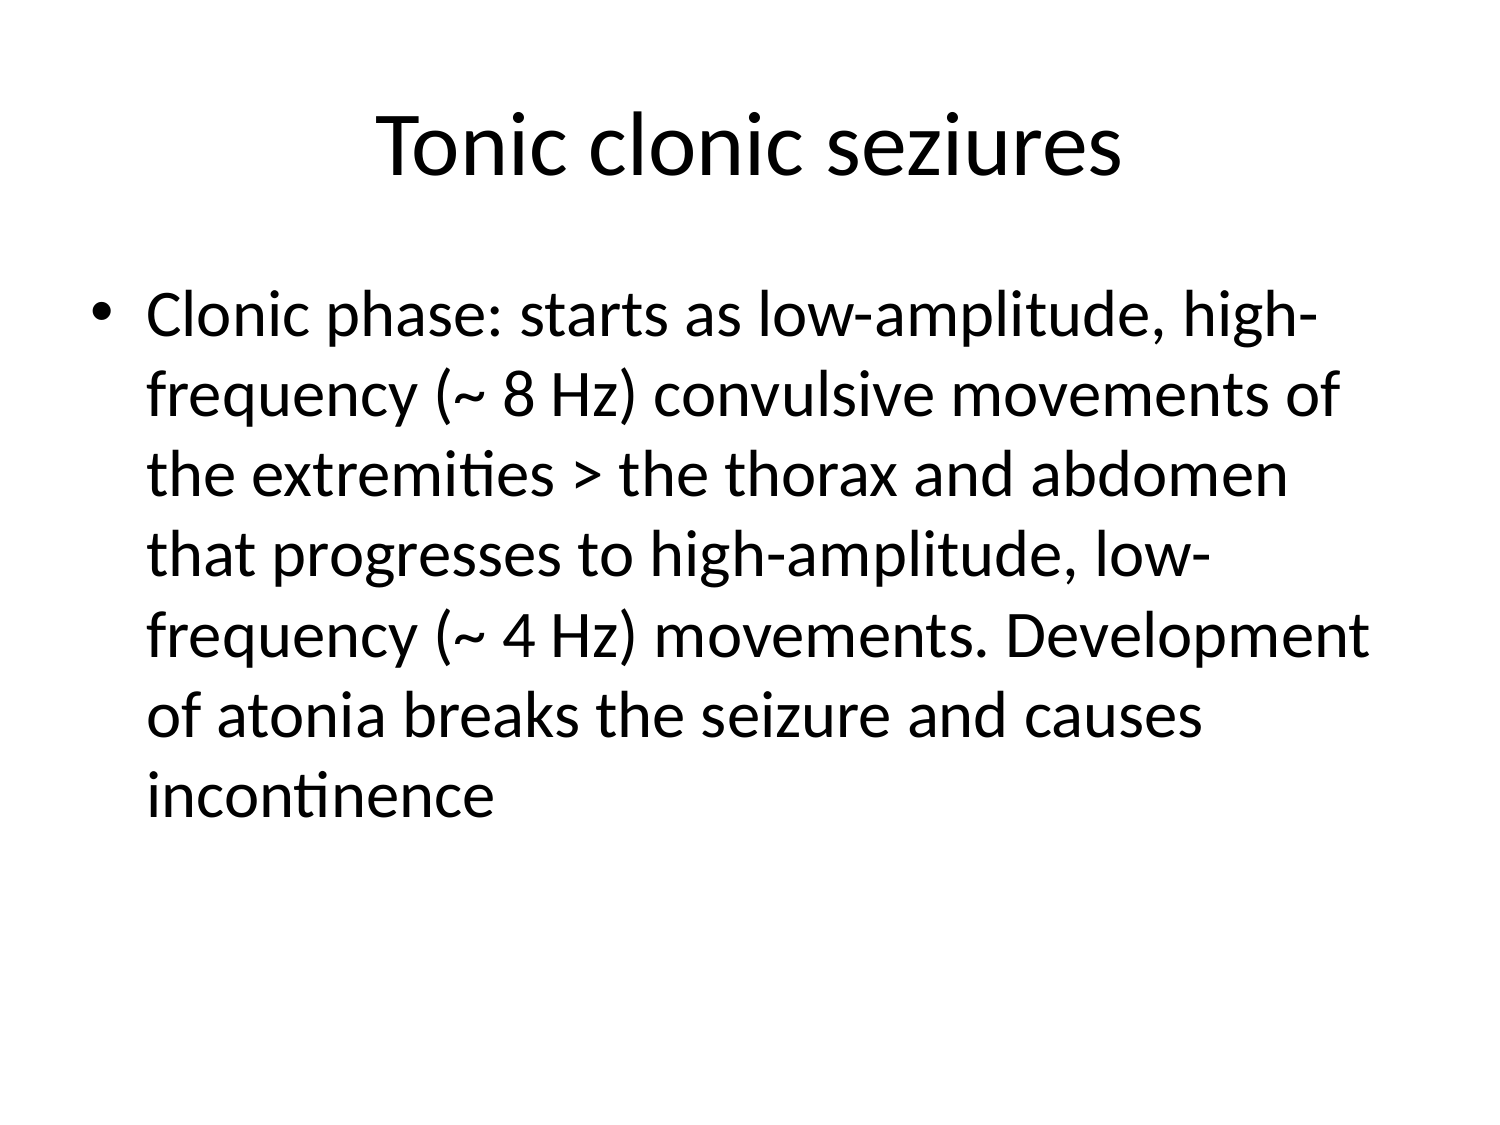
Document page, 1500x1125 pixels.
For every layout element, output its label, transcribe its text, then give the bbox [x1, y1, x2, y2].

title Tonic clonic seziures [75, 45, 1425, 233]
list Clonic phase: starts as low-amplitude, high-frequency (~ 8 Hz) convulsive movements of the extremities > the thorax and abdomen that progresses to high-amplitude, low-frequency (~ 4 Hz) movements. Development of atonia breaks the seizure and causes incontinence [75, 262, 1425, 1005]
